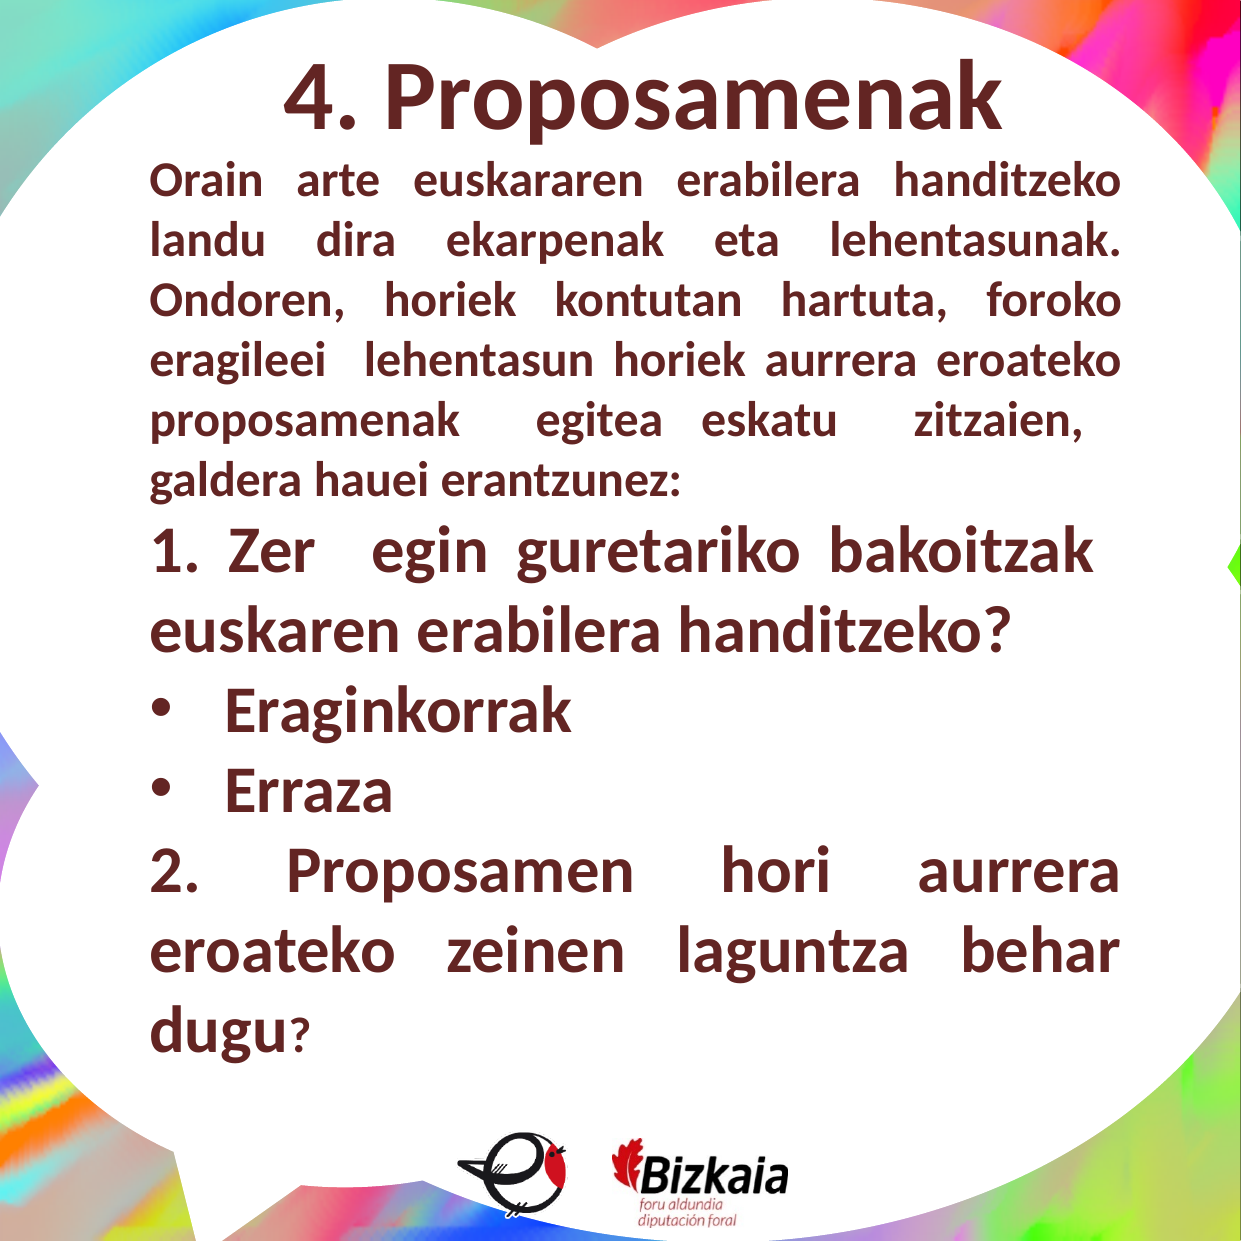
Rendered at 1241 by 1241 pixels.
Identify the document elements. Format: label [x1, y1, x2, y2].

text_box [455, 1129, 788, 1228]
picture [0, 0, 1241, 1241]
